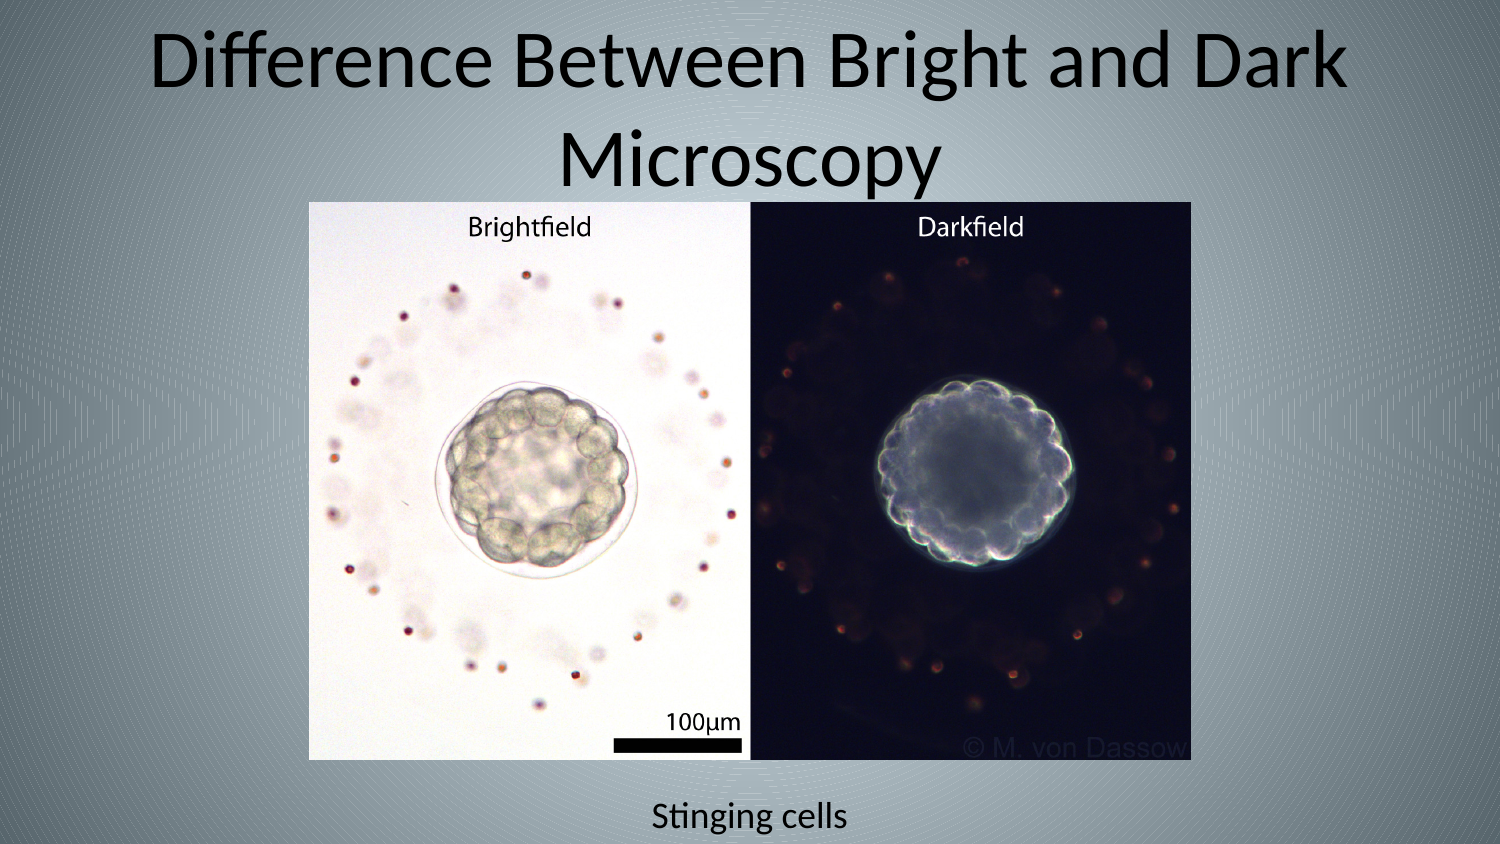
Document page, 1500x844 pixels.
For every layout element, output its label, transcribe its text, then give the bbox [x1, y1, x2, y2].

text_box Stinging cells [545, 783, 955, 844]
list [309, 202, 1191, 760]
title Difference Between Bright and Dark Microscopy [75, 33, 1425, 175]
